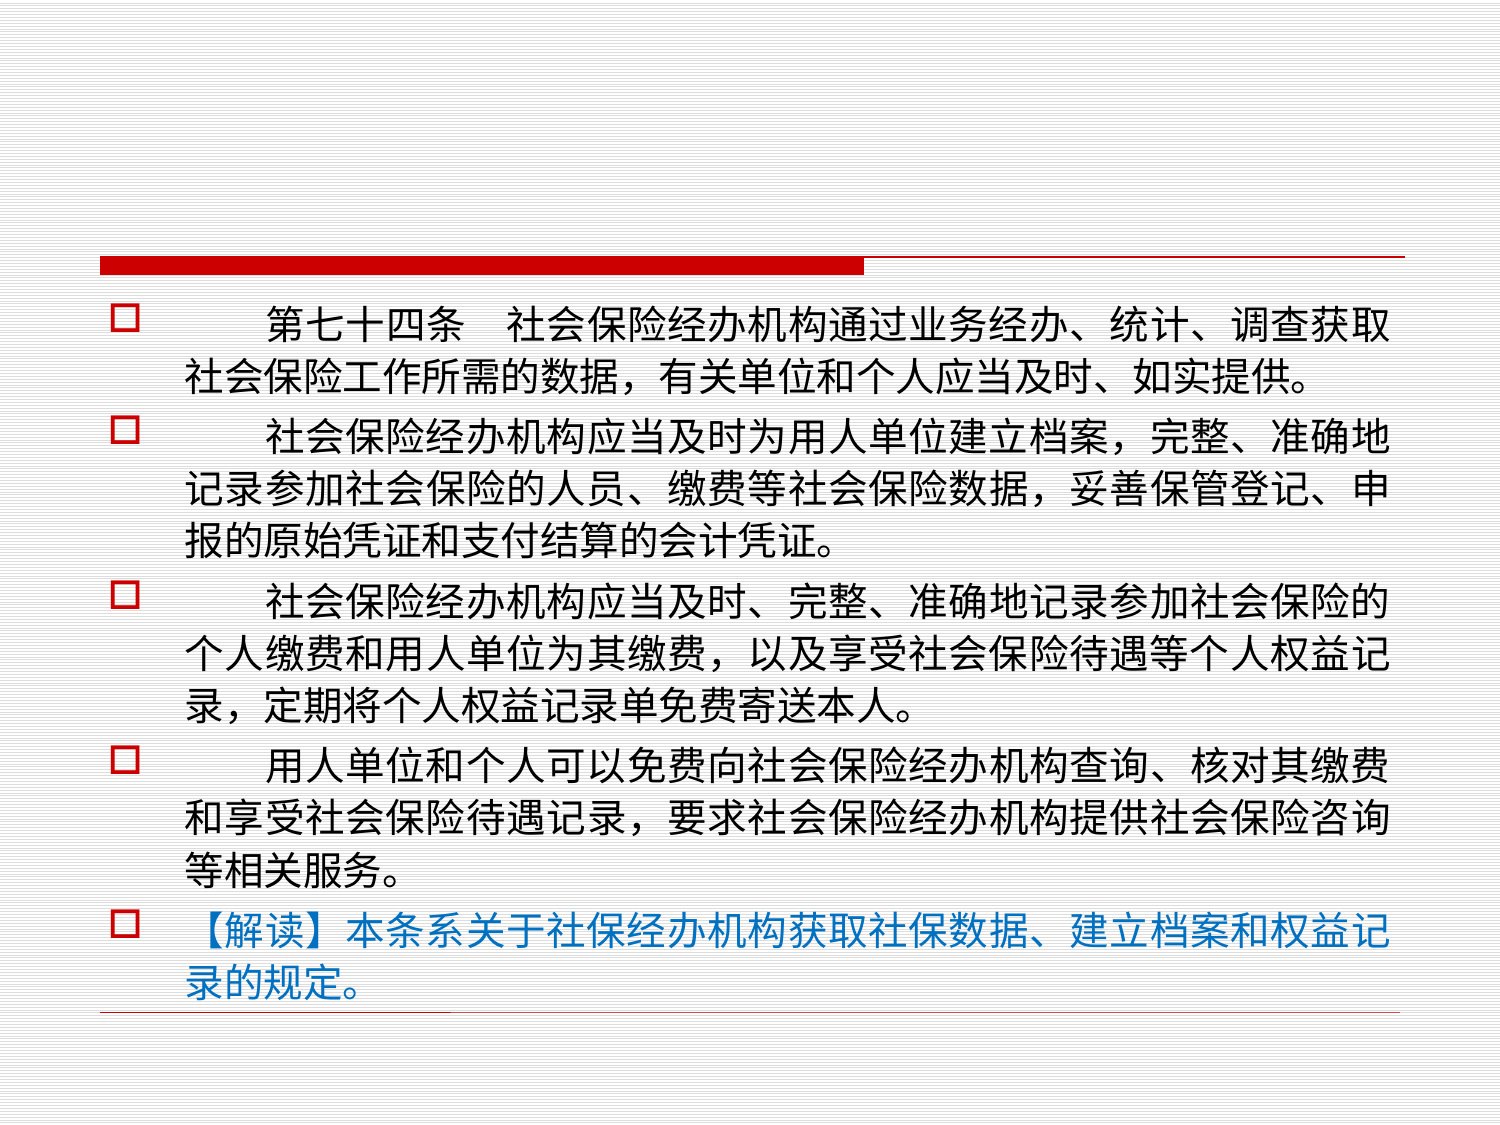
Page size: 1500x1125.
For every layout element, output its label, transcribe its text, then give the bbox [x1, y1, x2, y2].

list 第七十四条 社会保险经办机构通过业务经办、统计、调查获取社会保险工作所需的数据，有关单位和个人应当及时、如实提供。 社会保险经办机构应当及时为用人单位建立档案，完整、准确地记录参加社会保险的人员、缴费等社会保险数据，妥善保管登记、申报的原始凭证和支付结算的会计凭证。 社会保险经办机构应当及时、完整、准确地记录参加社会保险的个人缴费和用人单位为其缴费，以及享受社会保险待遇等个人权益记录，定期将个人权益记录单免费寄送本人。 用人单位和个人可以免费向社会保险经办机构查询、核对其缴费和享受社会保险待遇记录，要求社会保险经办机构提供社会保险咨询等相关服务。 【解读】本条系关于社保经办机构获取社保数据、建立档案和权益记录的规定。 [92, 287, 1406, 988]
